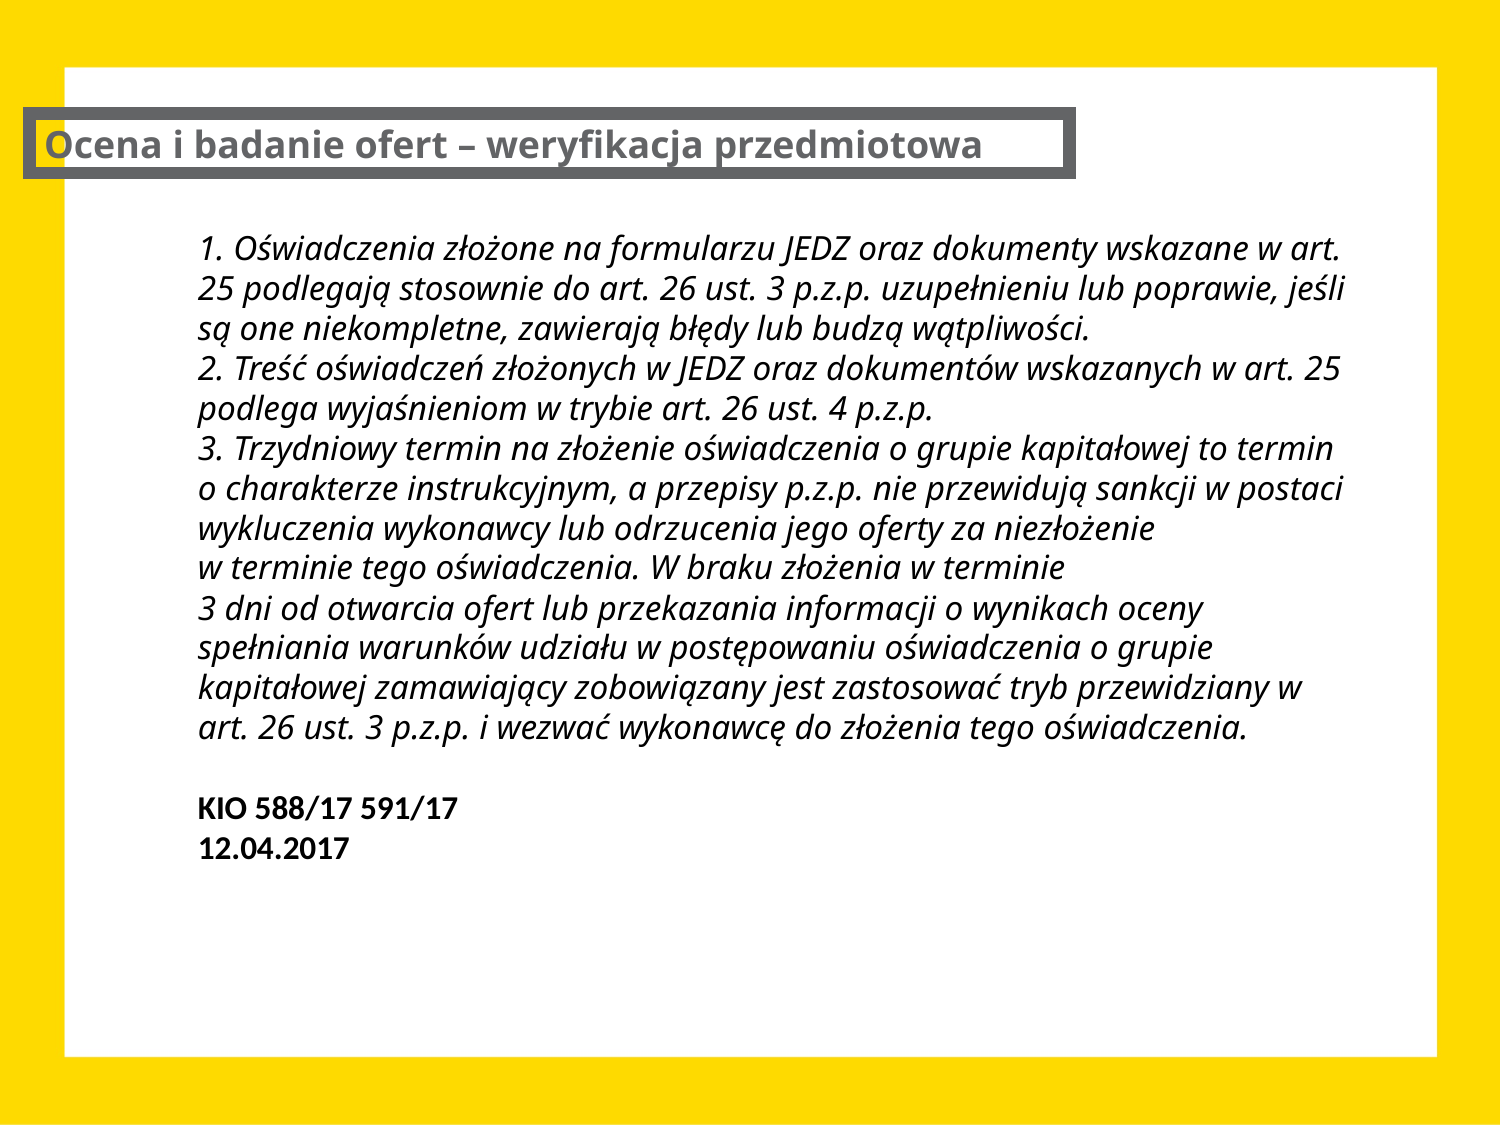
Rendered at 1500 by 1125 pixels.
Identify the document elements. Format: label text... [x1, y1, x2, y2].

text_box 1. Oświadczenia złożone na formularzu JEDZ oraz dokumenty wskazane w art. 25 podlegają stosownie do art. 26 ust. 3 p.z.p. uzupełnieniu lub poprawie, jeśli są one niekompletne, zawierają błędy lub budzą wątpliwości. 2. Treść oświadczeń złożonych w JEDZ oraz dokumentów wskazanych w art. 25 podlega wyjaśnieniom w trybie art. 26 ust. 4 p.z.p. 3. Trzydniowy termin na złożenie oświadczenia o grupie kapitałowej to termin o charakterze instrukcyjnym, a przepisy p.z.p. nie przewidują sankcji w postaci wykluczenia wykonawcy lub odrzucenia jego oferty za niezłożenie w terminie tego oświadczenia. W braku złożenia w terminie 3 dni od otwarcia ofert lub przekazania informacji o wynikach oceny spełniania warunków udziału w postępowaniu oświadczenia o grupie kapitałowej zamawiający zobowiązany jest zastosować tryb przewidziany w art. 26 ust. 3 p.z.p. i wezwać wykonawcę do złożenia tego oświadczenia. KIO 588/17 591/17 12.04.2017 [183, 219, 1376, 914]
text_box Ocena i badanie ofert – weryfikacja przedmiotowa [29, 113, 1070, 174]
picture [0, 0, 1500, 1125]
